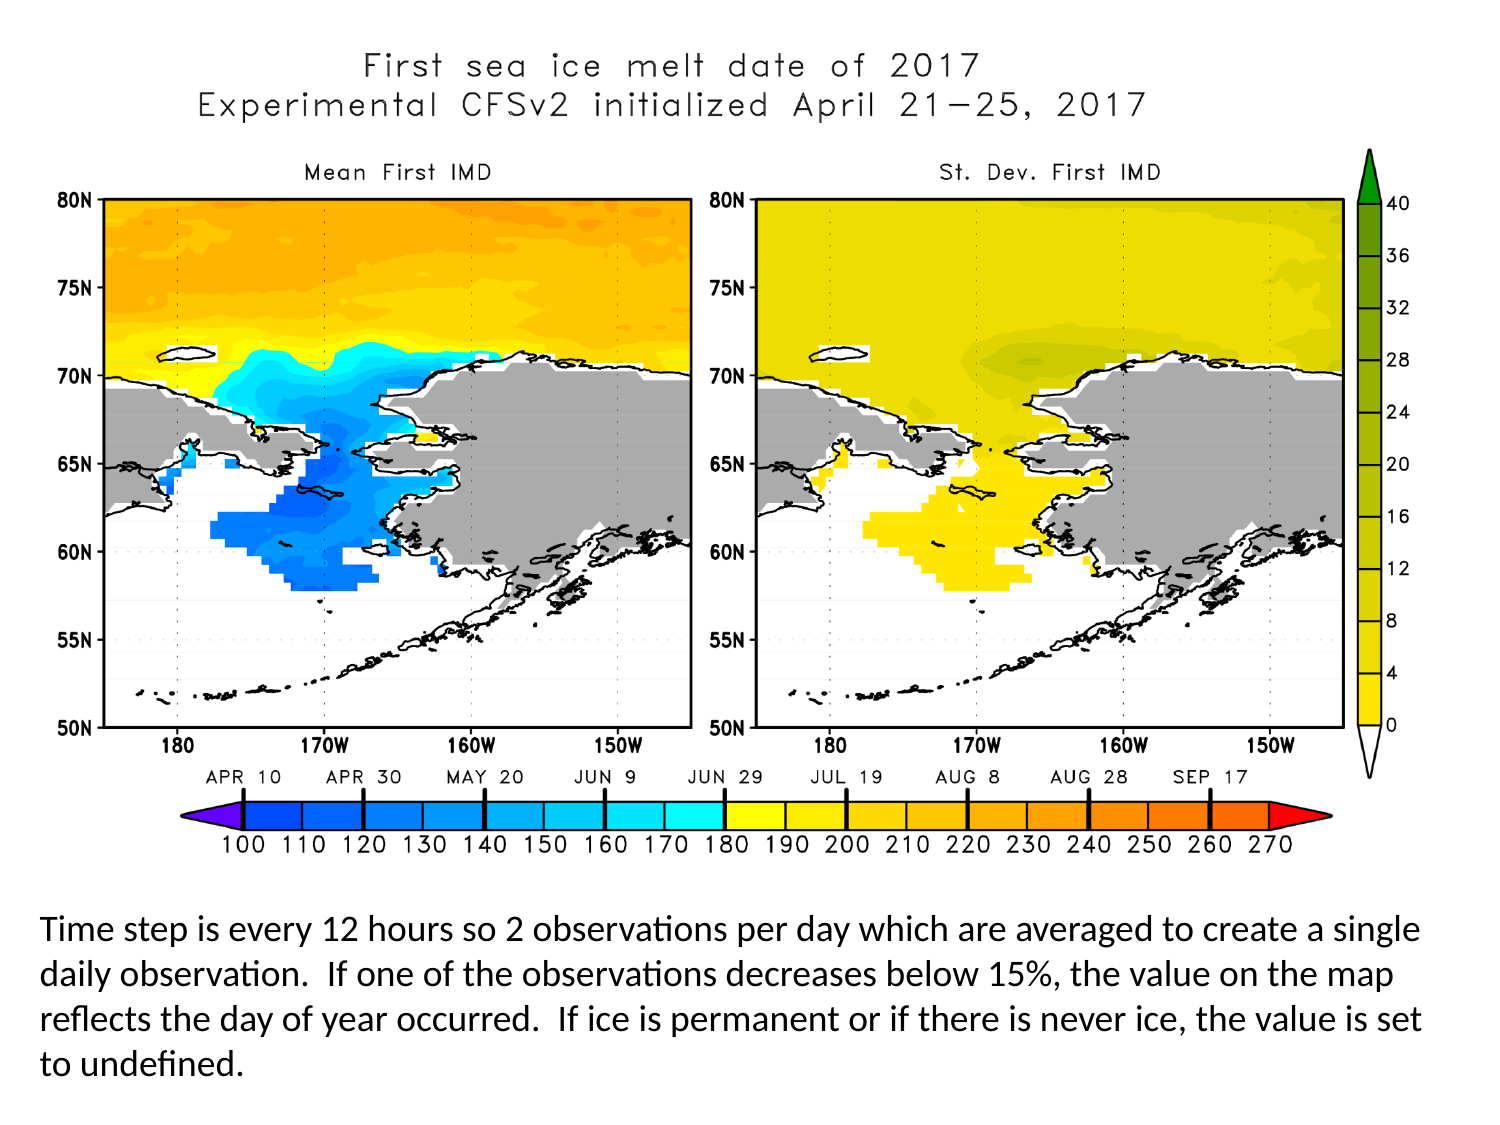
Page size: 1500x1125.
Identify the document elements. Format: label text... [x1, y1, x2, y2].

picture [49, 49, 1423, 859]
text_box Time step is every 12 hours so 2 observations per day which are averaged to create a single daily observation. If one of the observations decreases below 15%, the value on the map reflects the day of year occurred. If ice is permanent or if there is never ice, the value is set to undefined. [24, 896, 1475, 1091]
